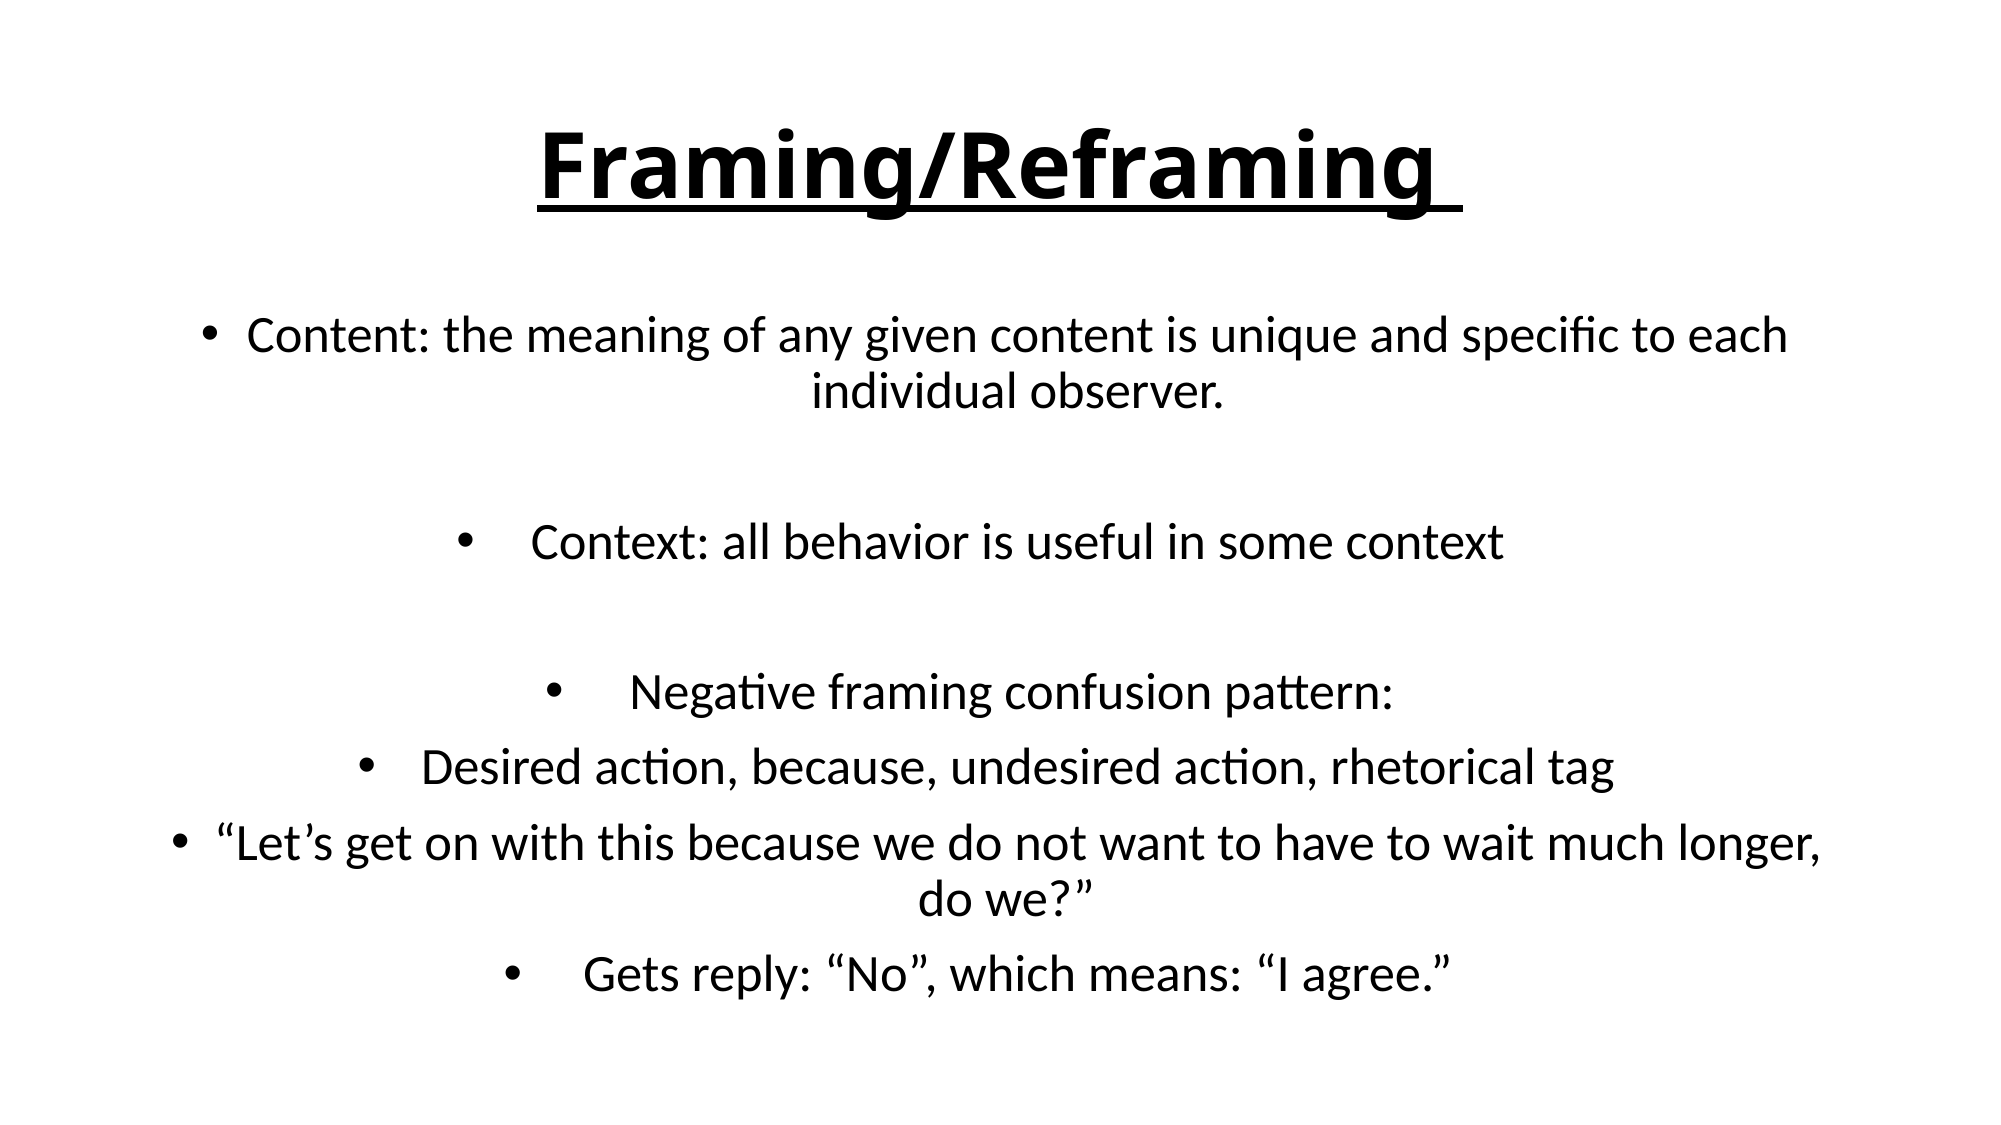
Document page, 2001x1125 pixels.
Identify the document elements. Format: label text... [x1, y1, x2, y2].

list Content: the meaning of any given content is unique and specific to each individual observer. Context: all behavior is useful in some context Negative framing confusion pattern: Desired action, because, undesired action, rhetorical tag “Let’s get on with this because we do not want to have to wait much longer, do we?” Gets reply: “No”, which means: “I agree.” [137, 299, 1863, 1014]
title Framing/Reframing [137, 59, 1863, 278]
